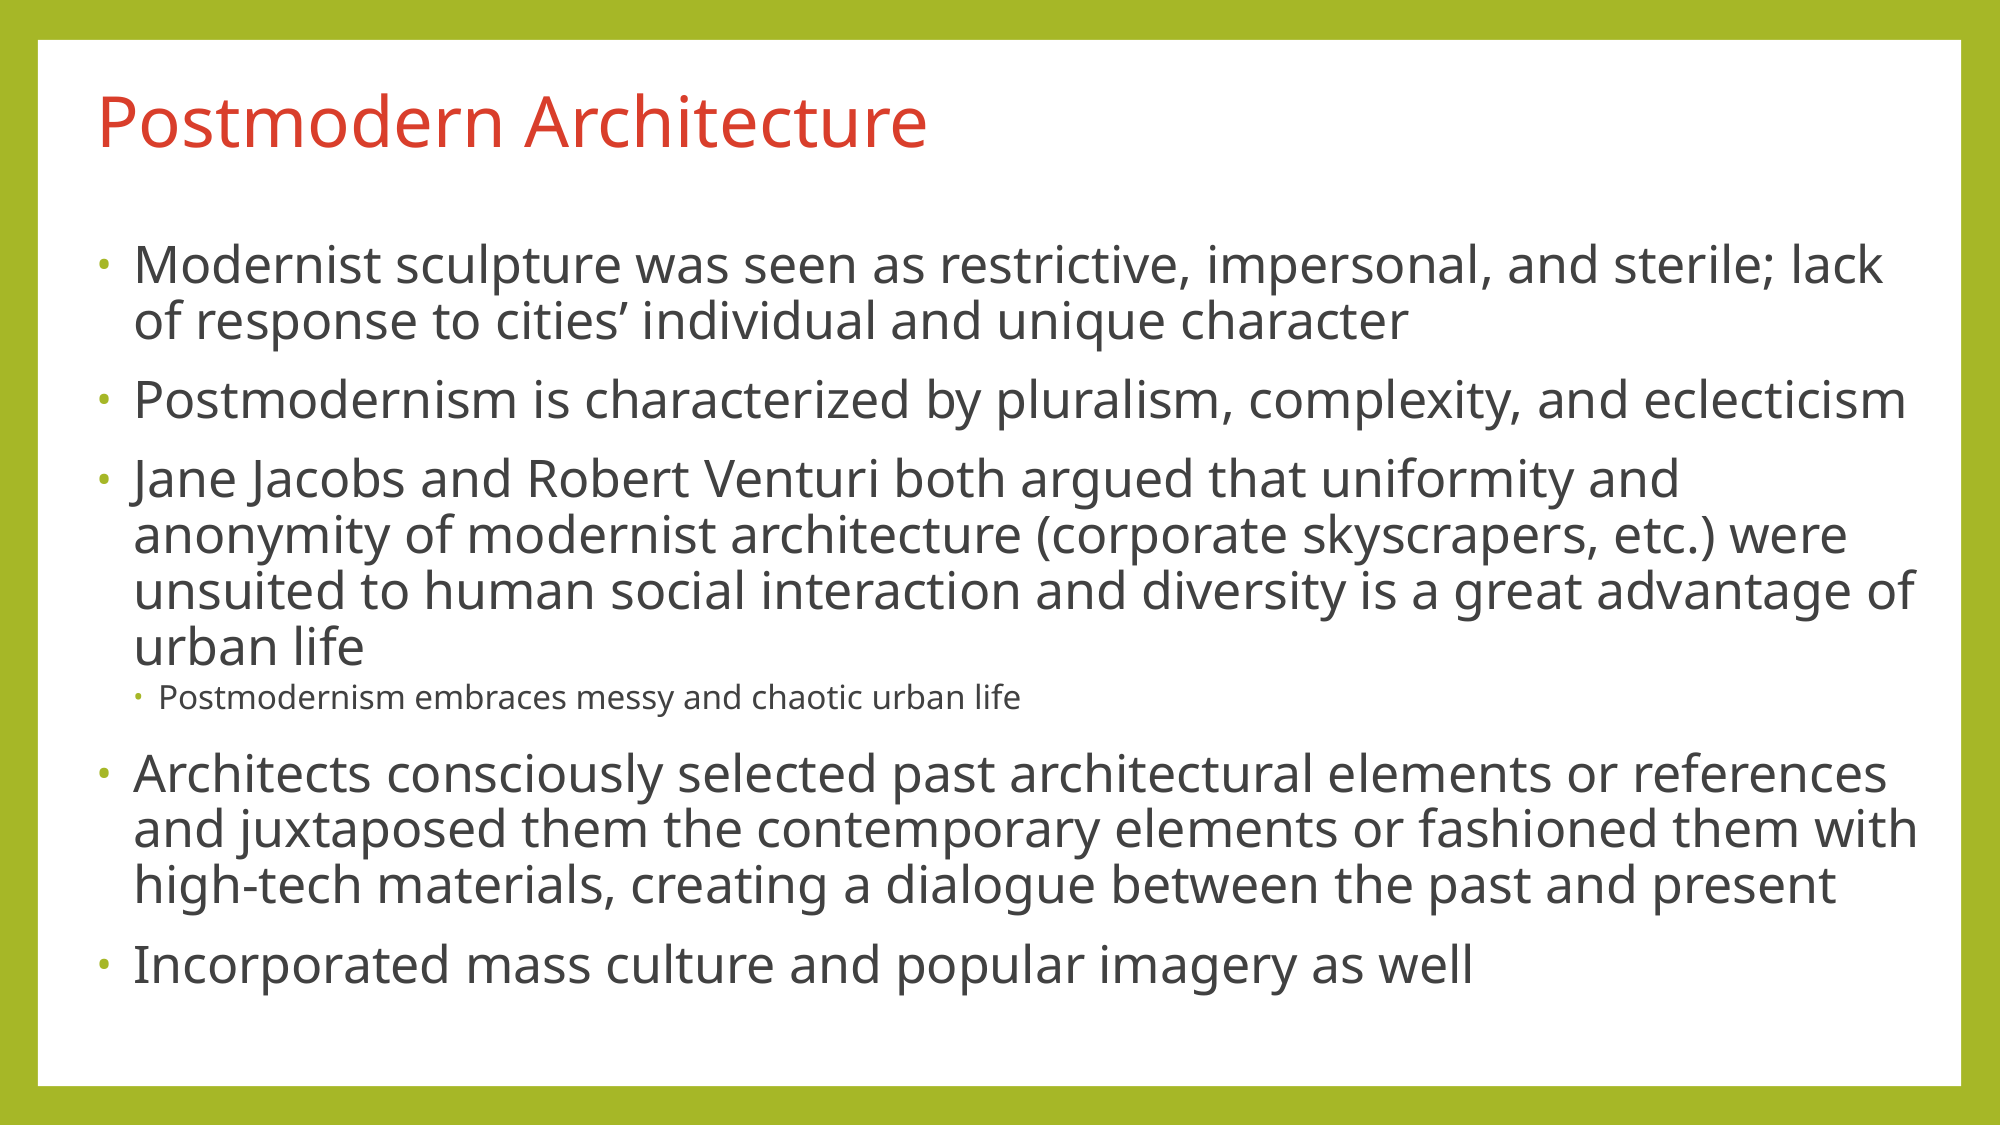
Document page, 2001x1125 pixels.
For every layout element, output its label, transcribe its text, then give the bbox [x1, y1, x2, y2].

title Postmodern Architecture [81, 78, 1082, 172]
list Modernist sculpture was seen as restrictive, impersonal, and sterile; lack of response to cities’ individual and unique character Postmodernism is characterized by pluralism, complexity, and eclecticism Jane Jacobs and Robert Venturi both argued that uniformity and anonymity of modernist architecture (corporate skyscrapers, etc.) were unsuited to human social interaction and diversity is a great advantage of urban life Postmodernism embraces messy and chaotic urban life Architects consciously selected past architectural elements or references and juxtaposed them the contemporary elements or fashioned them with high-tech materials, creating a dialogue between the past and present Incorporated mass culture and popular imagery as well [81, 231, 1946, 1088]
